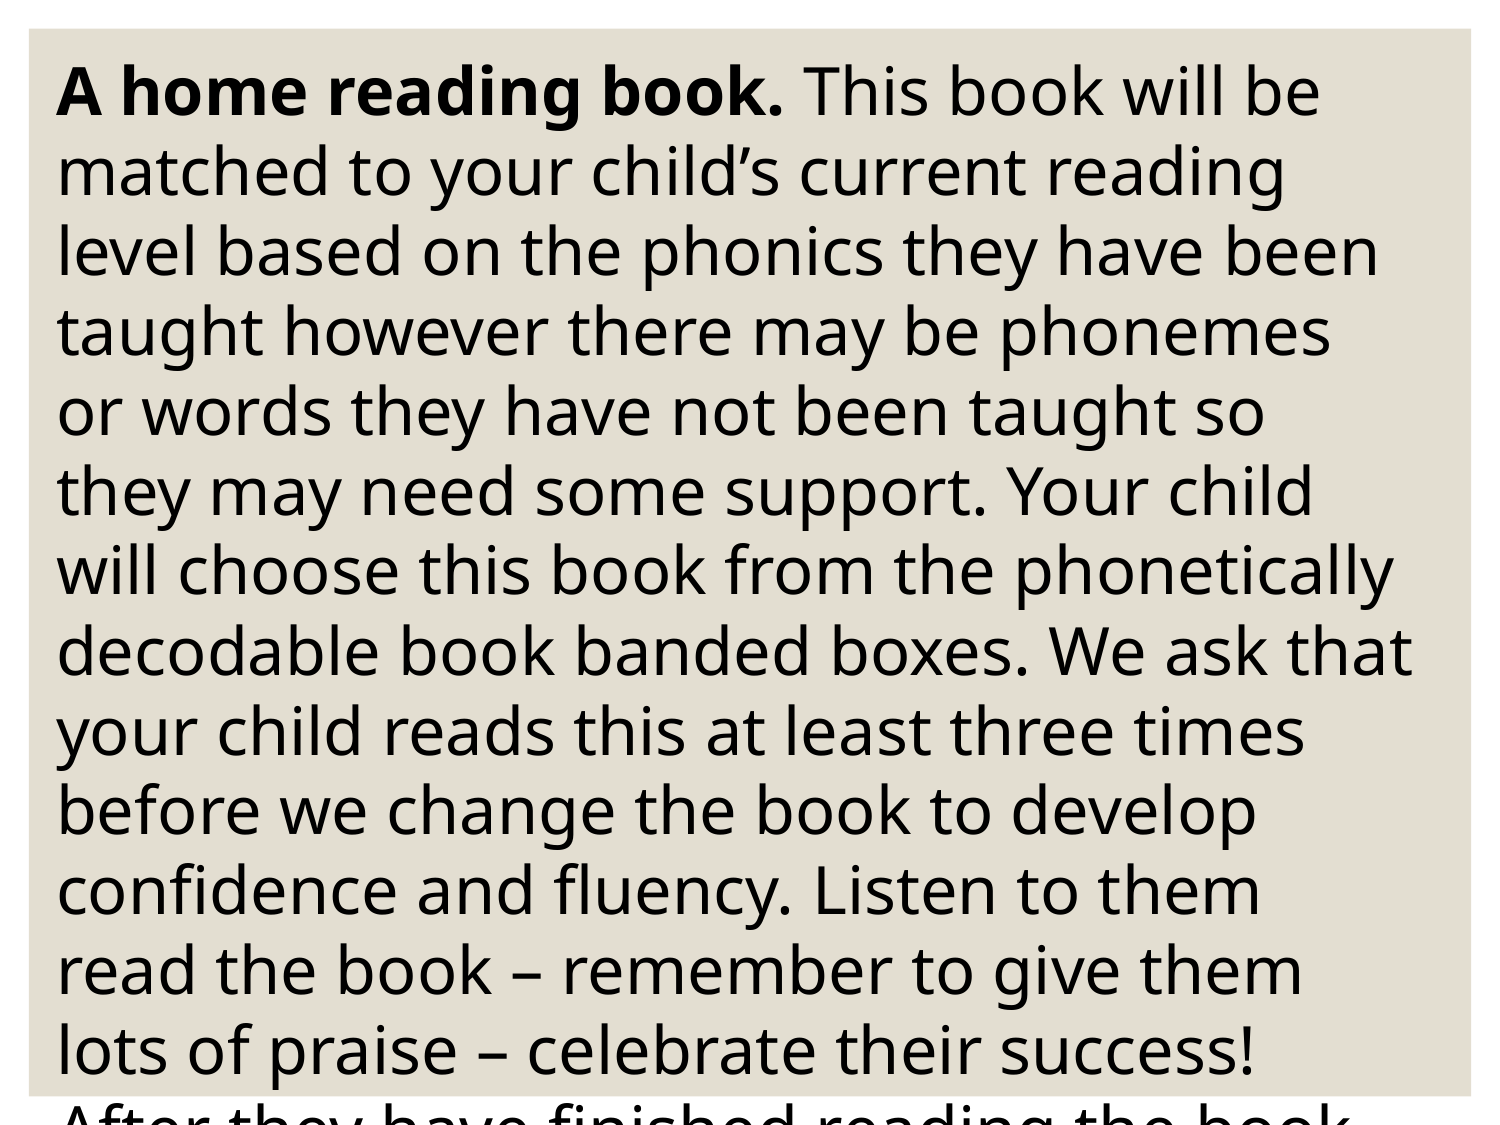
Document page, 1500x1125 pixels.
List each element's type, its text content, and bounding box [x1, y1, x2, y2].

text_box A home reading book. This book will be matched to your child’s current reading level based on the phonics they have been taught however there may be phonemes or words they have not been taught so they may need some support. Your child will choose this book from the phonetically decodable book banded boxes. We ask that your child reads this at least three times before we change the book to develop confidence and fluency. Listen to them read the book – remember to give them lots of praise – celebrate their success! After they have finished reading the book, talk about it and ask questions to help them understand the text. This will also be written in their reading records with the title and home reading book. [41, 41, 1433, 1125]
